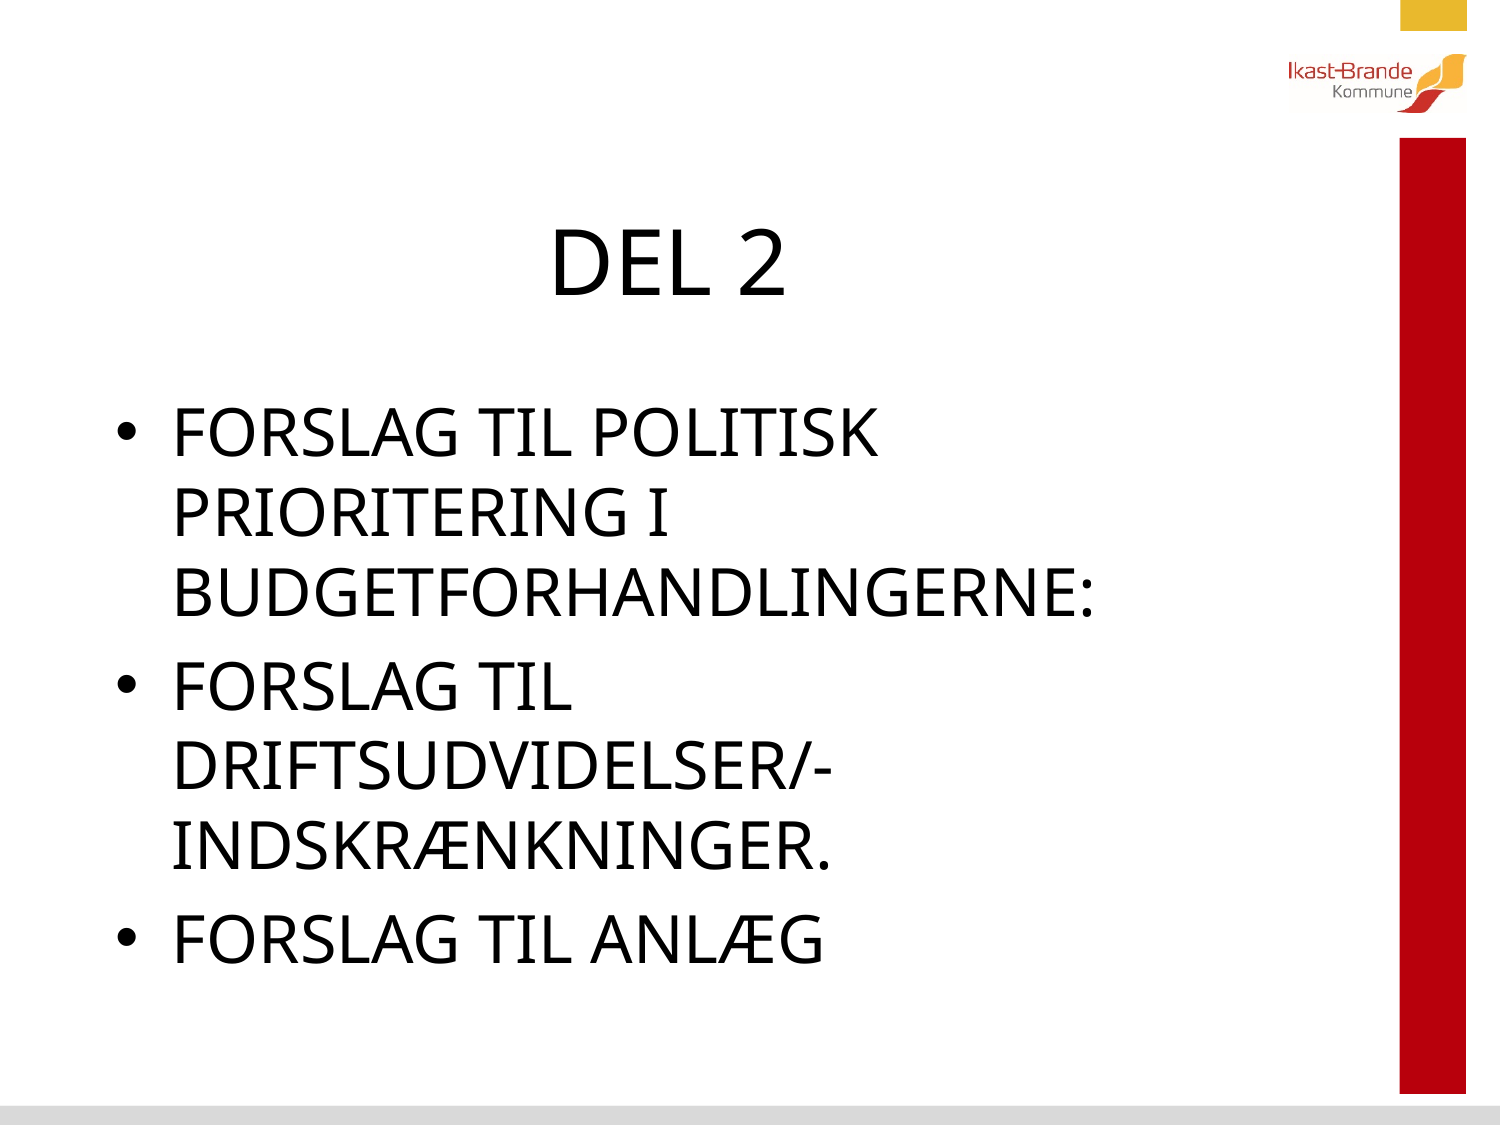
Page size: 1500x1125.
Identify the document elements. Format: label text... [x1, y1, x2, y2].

picture [1289, 54, 1467, 113]
list FORSLAG TIL POLITISK PRIORITERING I BUDGETFORHANDLINGERNE: FORSLAG TIL DRIFTSUDVIDELSER/- INDSKRÆNKNINGER. FORSLAG TIL ANLÆG [100, 382, 1236, 1061]
title DEL 2 [100, 164, 1236, 353]
